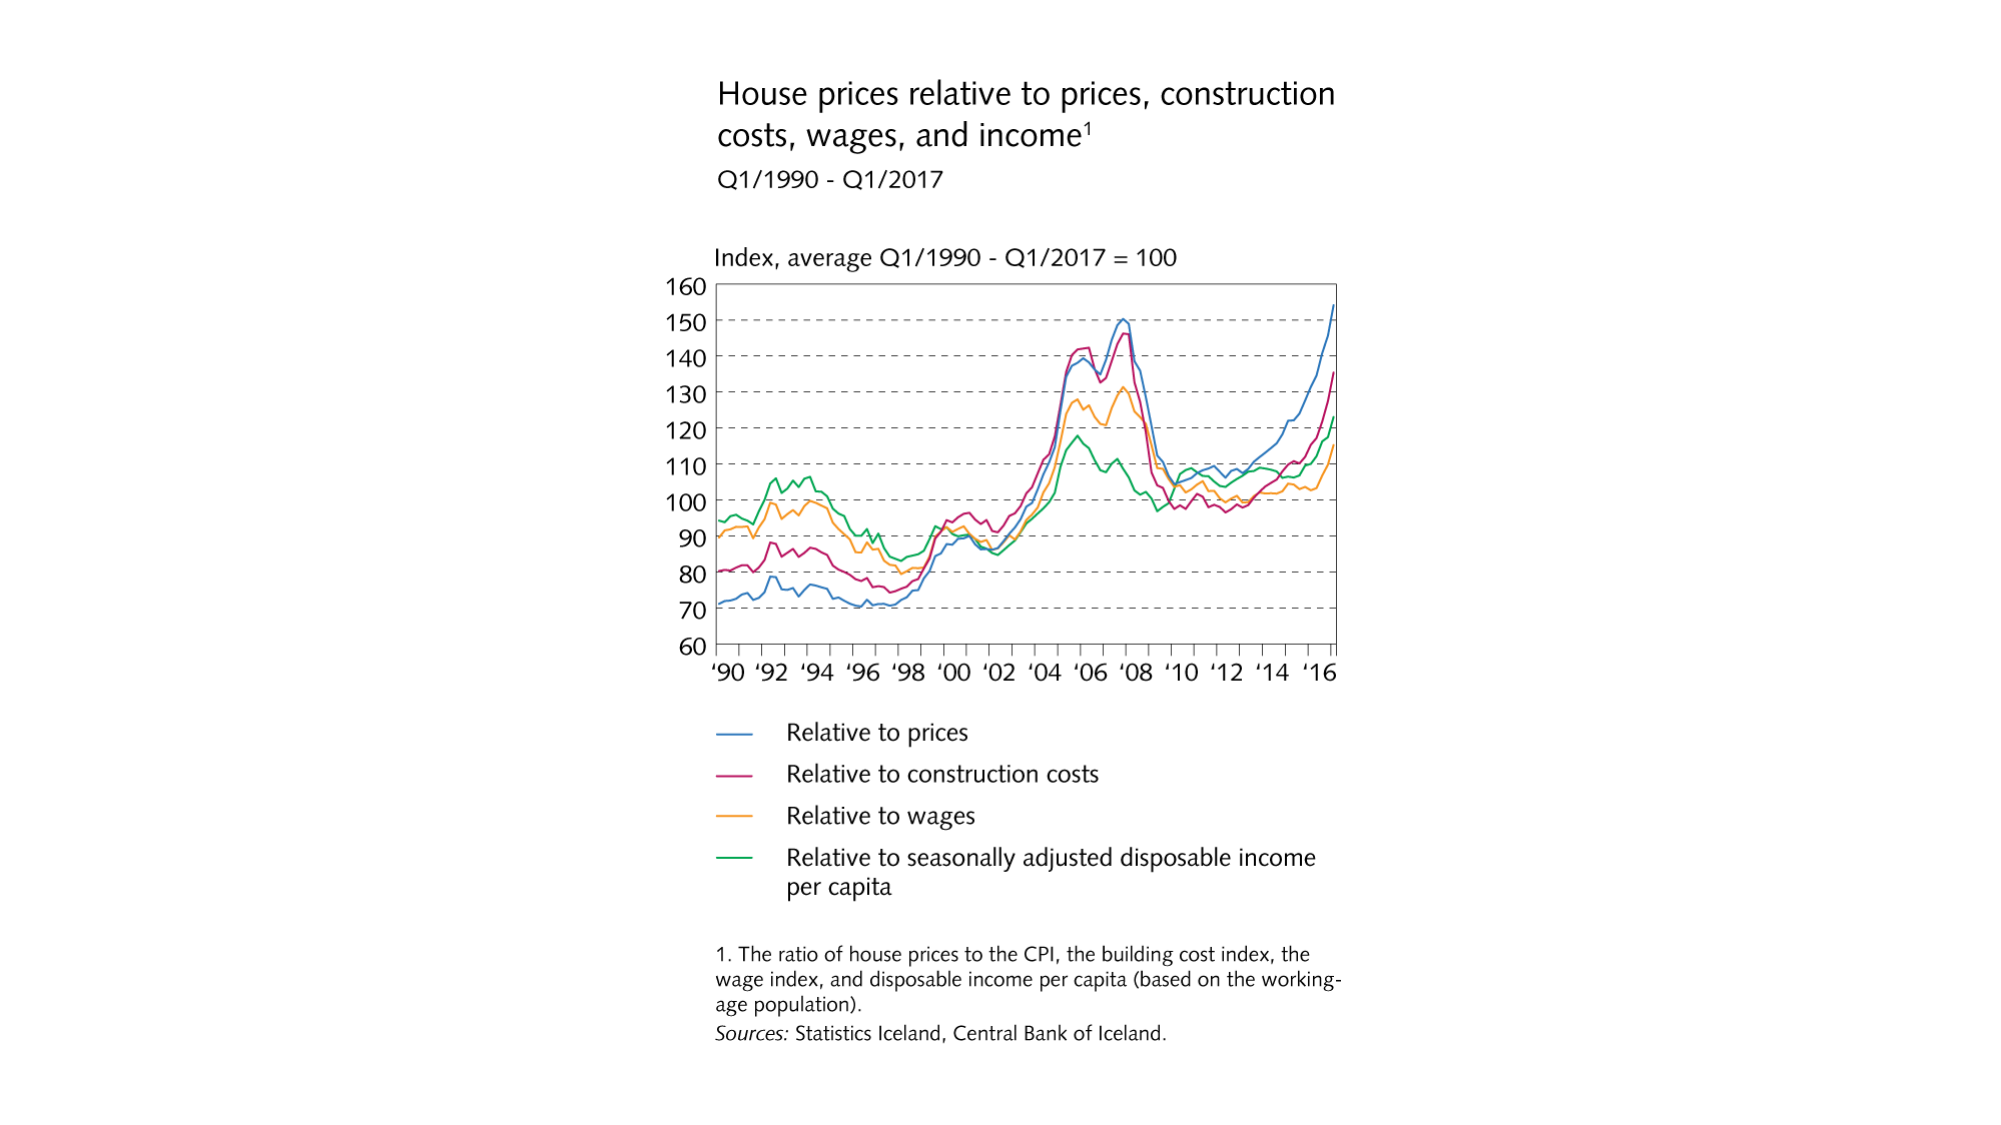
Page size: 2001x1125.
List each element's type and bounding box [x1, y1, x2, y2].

picture [664, 76, 1346, 1046]
